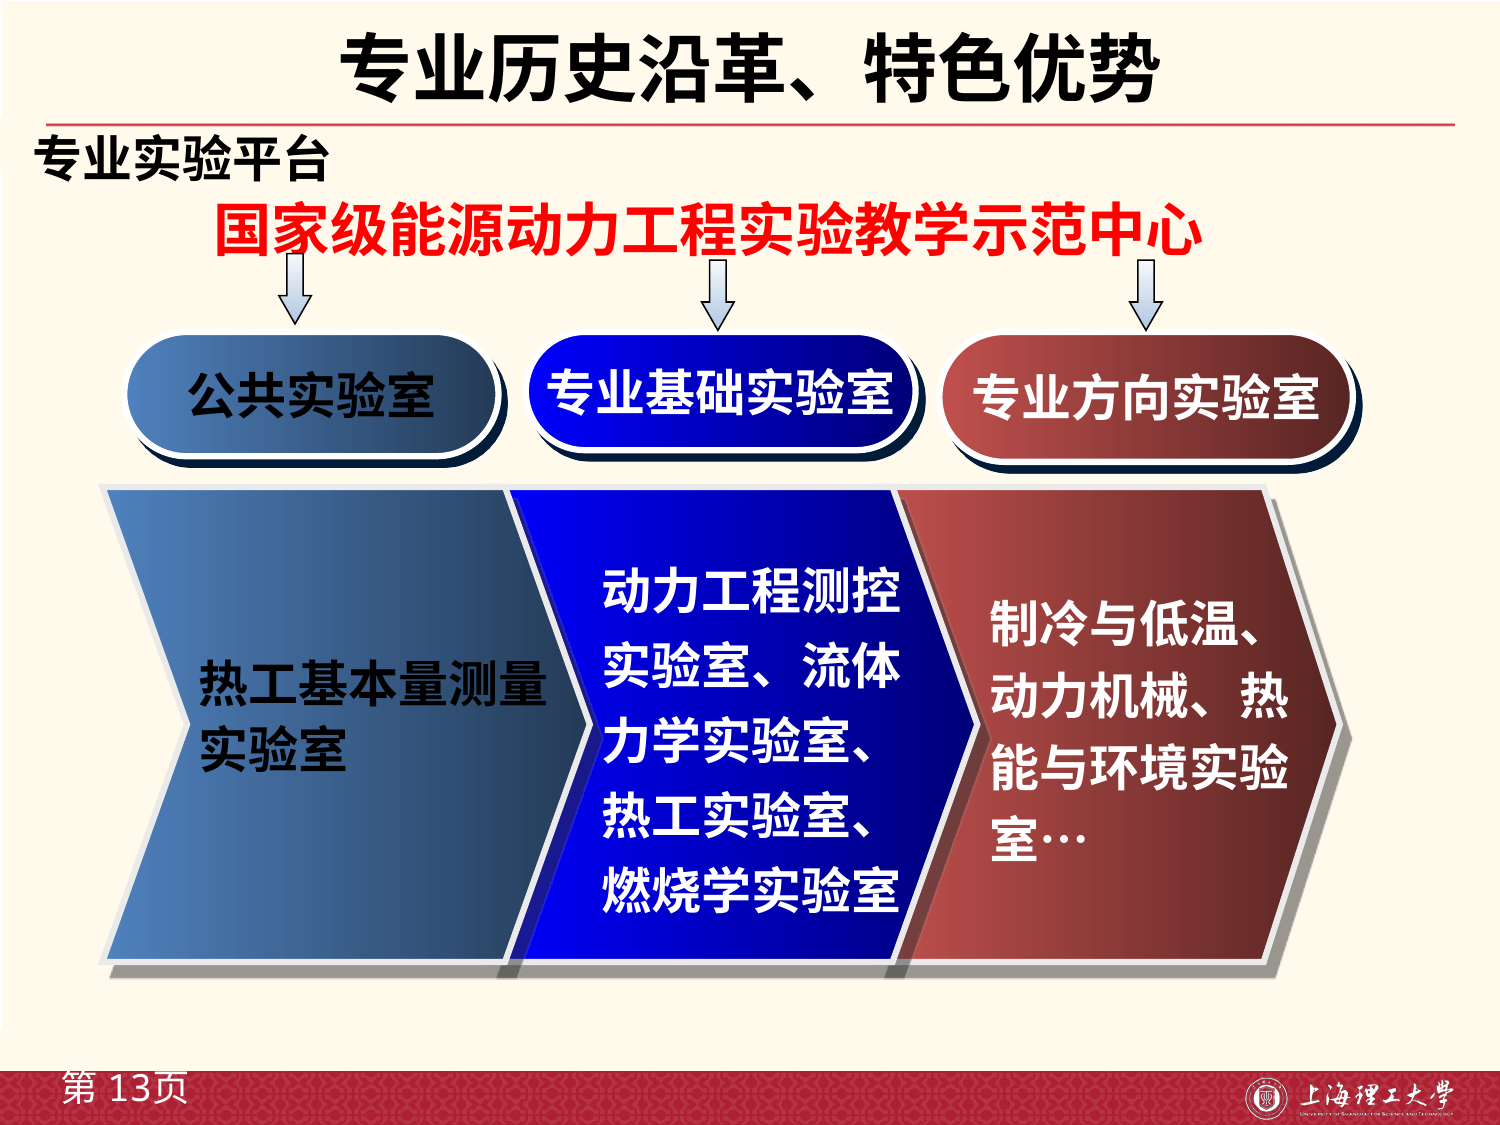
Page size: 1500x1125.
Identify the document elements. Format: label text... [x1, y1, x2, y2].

slide_number 第13页 [45, 1059, 396, 1120]
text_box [102, 331, 1354, 963]
text_box [278, 253, 312, 324]
title 专业历史沿革、特色优势 [75, 19, 1425, 114]
text_box 国家级能源动力工程实验教学示范中心 [105, 147, 1313, 271]
picture [0, 0, 1500, 1125]
text_box [1129, 260, 1163, 330]
text_box 专业实验平台 [17, 120, 384, 196]
text_box [701, 260, 735, 330]
